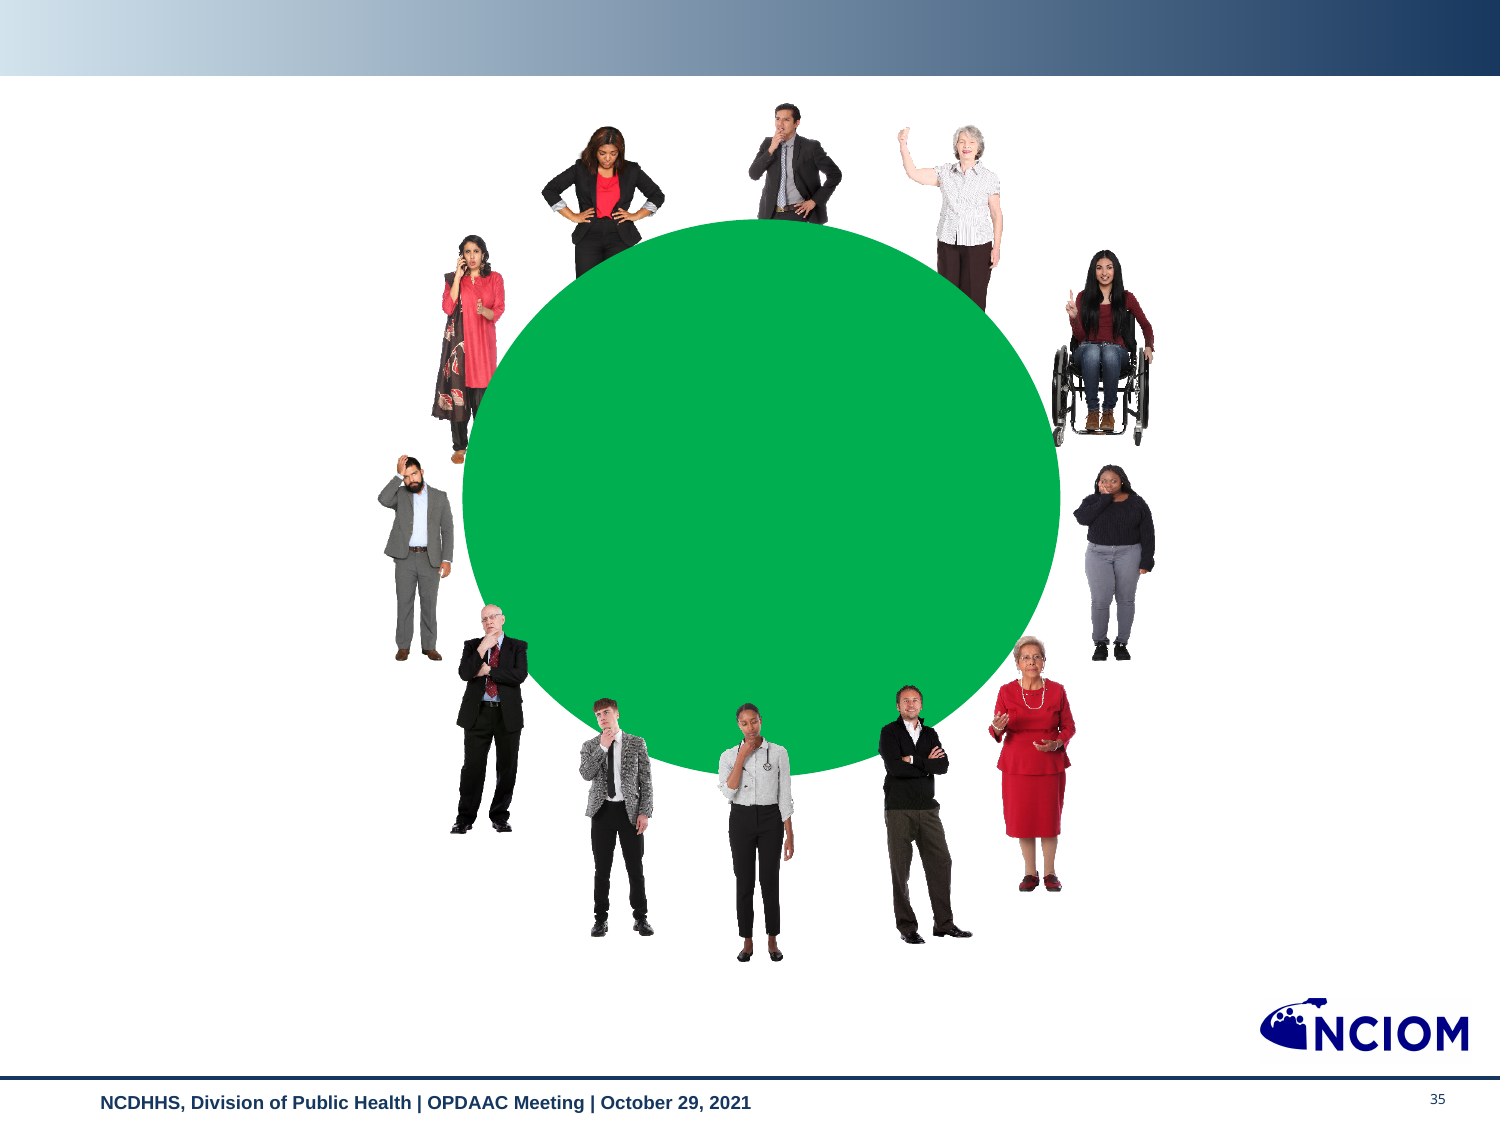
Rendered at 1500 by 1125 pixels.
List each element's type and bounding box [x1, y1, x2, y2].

picture [1051, 249, 1155, 447]
picture [988, 464, 1155, 892]
picture [541, 124, 665, 382]
picture [377, 233, 528, 834]
text_box [462, 220, 1061, 776]
picture [878, 685, 973, 944]
picture [737, 103, 842, 338]
picture [579, 697, 654, 937]
picture [1260, 998, 1472, 1065]
picture [717, 703, 794, 962]
picture [897, 124, 1003, 368]
